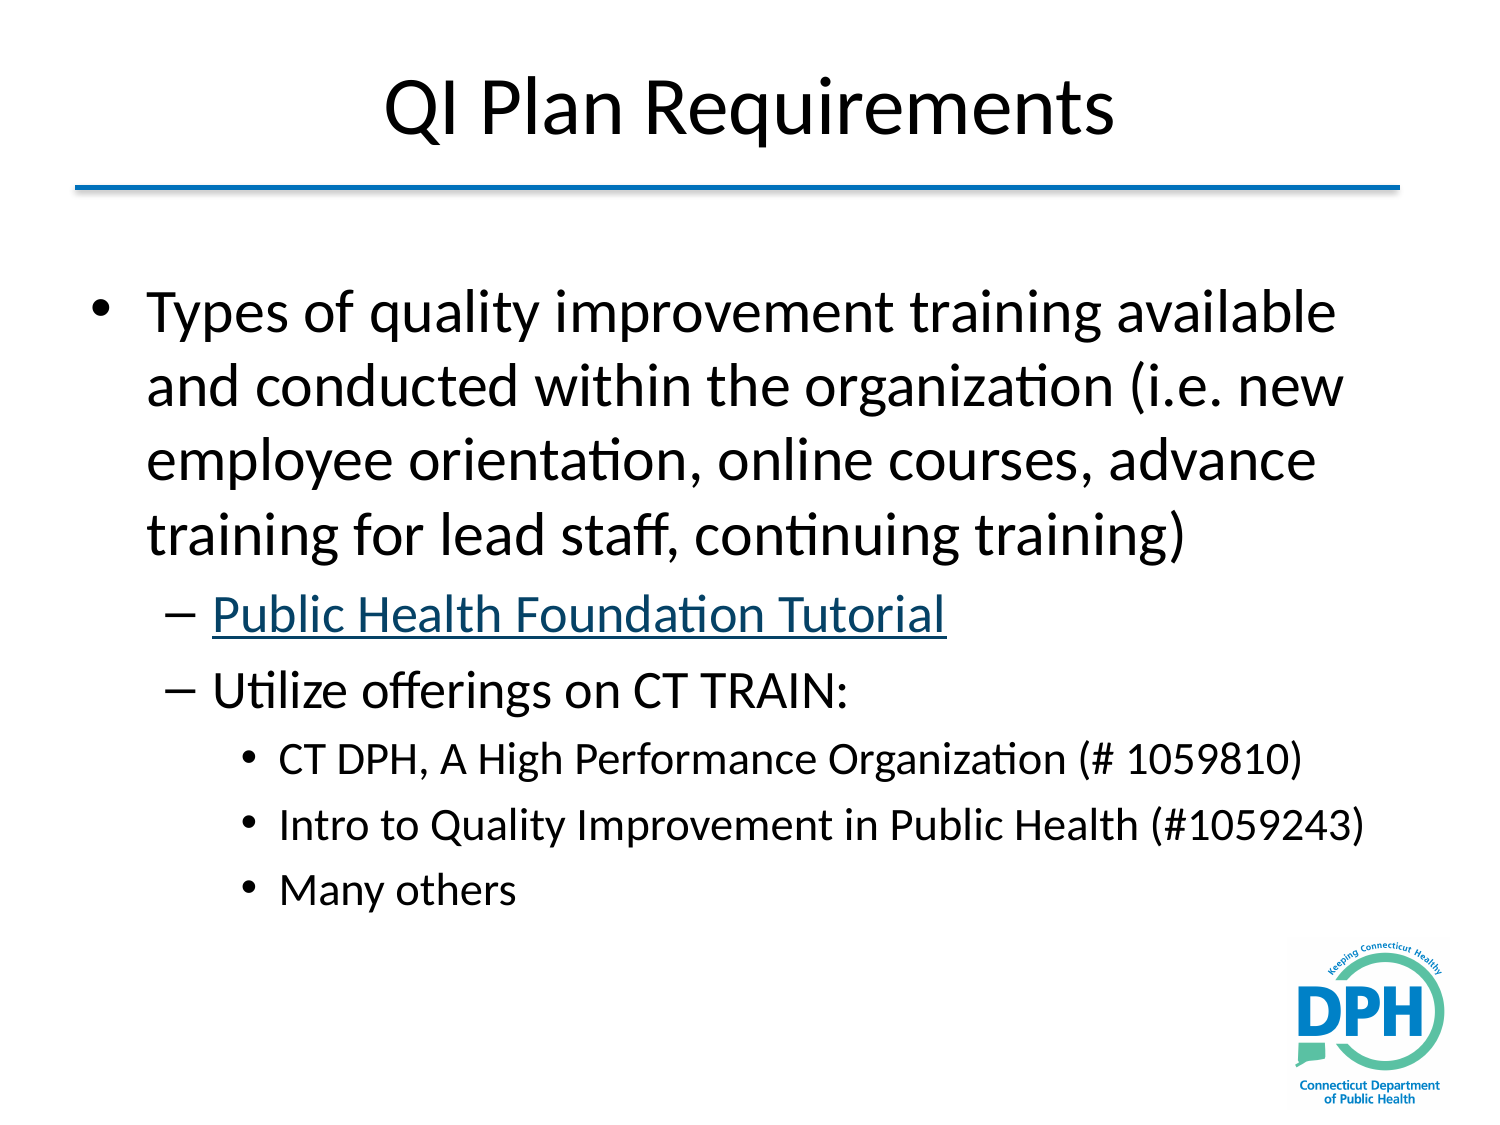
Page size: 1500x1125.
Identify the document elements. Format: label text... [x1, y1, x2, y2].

list Types of quality improvement training available and conducted within the organization (i.e. new employee orientation, online courses, advance training for lead staff, continuing training) Public Health Foundation Tutorial Utilize offerings on CT TRAIN: CT DPH, A High Performance Organization (# 1059810) Intro to Quality Improvement in Public Health (#1059243) Many others [75, 262, 1425, 1005]
title QI Plan Requirements [75, 7, 1425, 195]
picture [1287, 937, 1450, 1111]
